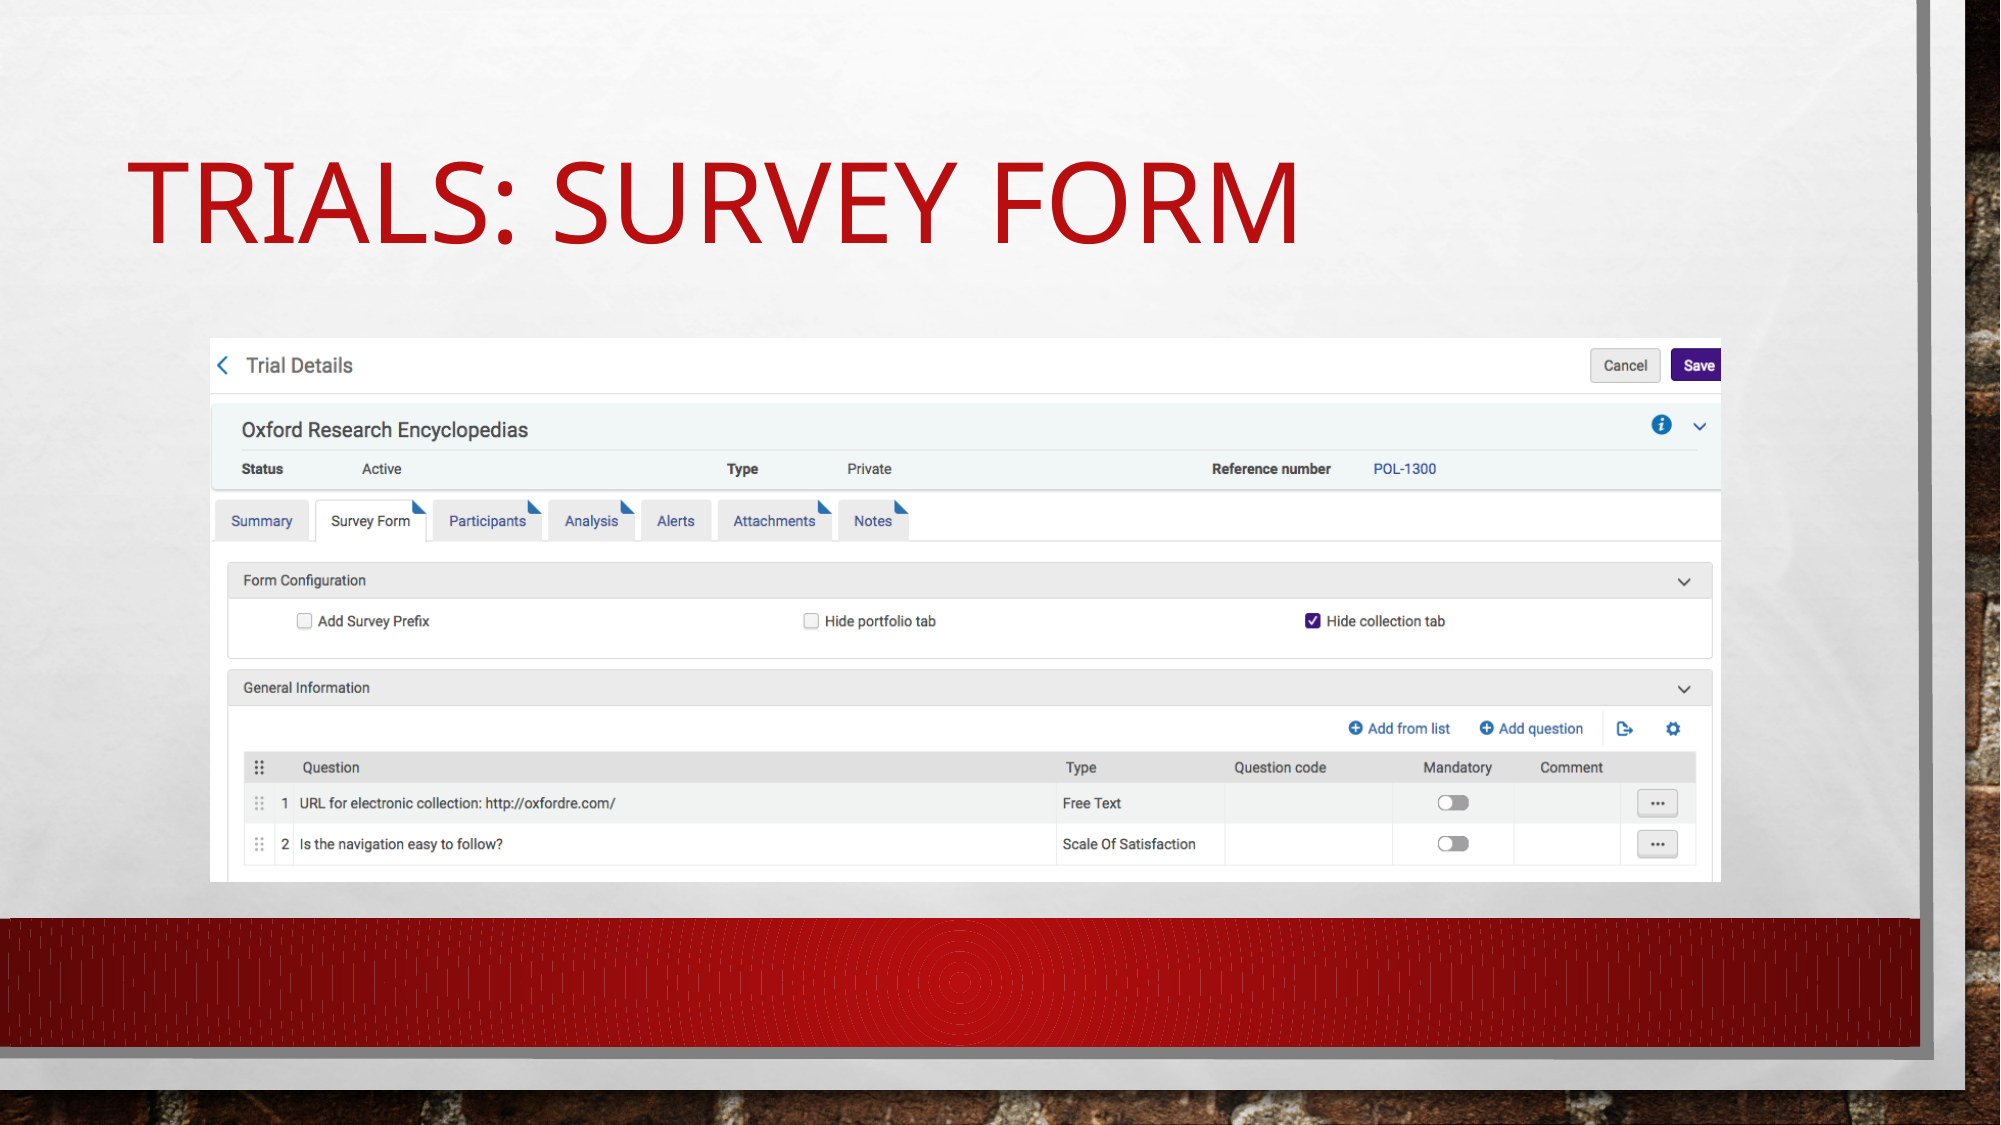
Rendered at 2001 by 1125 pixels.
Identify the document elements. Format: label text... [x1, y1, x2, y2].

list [209, 338, 1721, 883]
title Trials: Survey form [112, 112, 1818, 302]
picture [0, 0, 2000, 1125]
